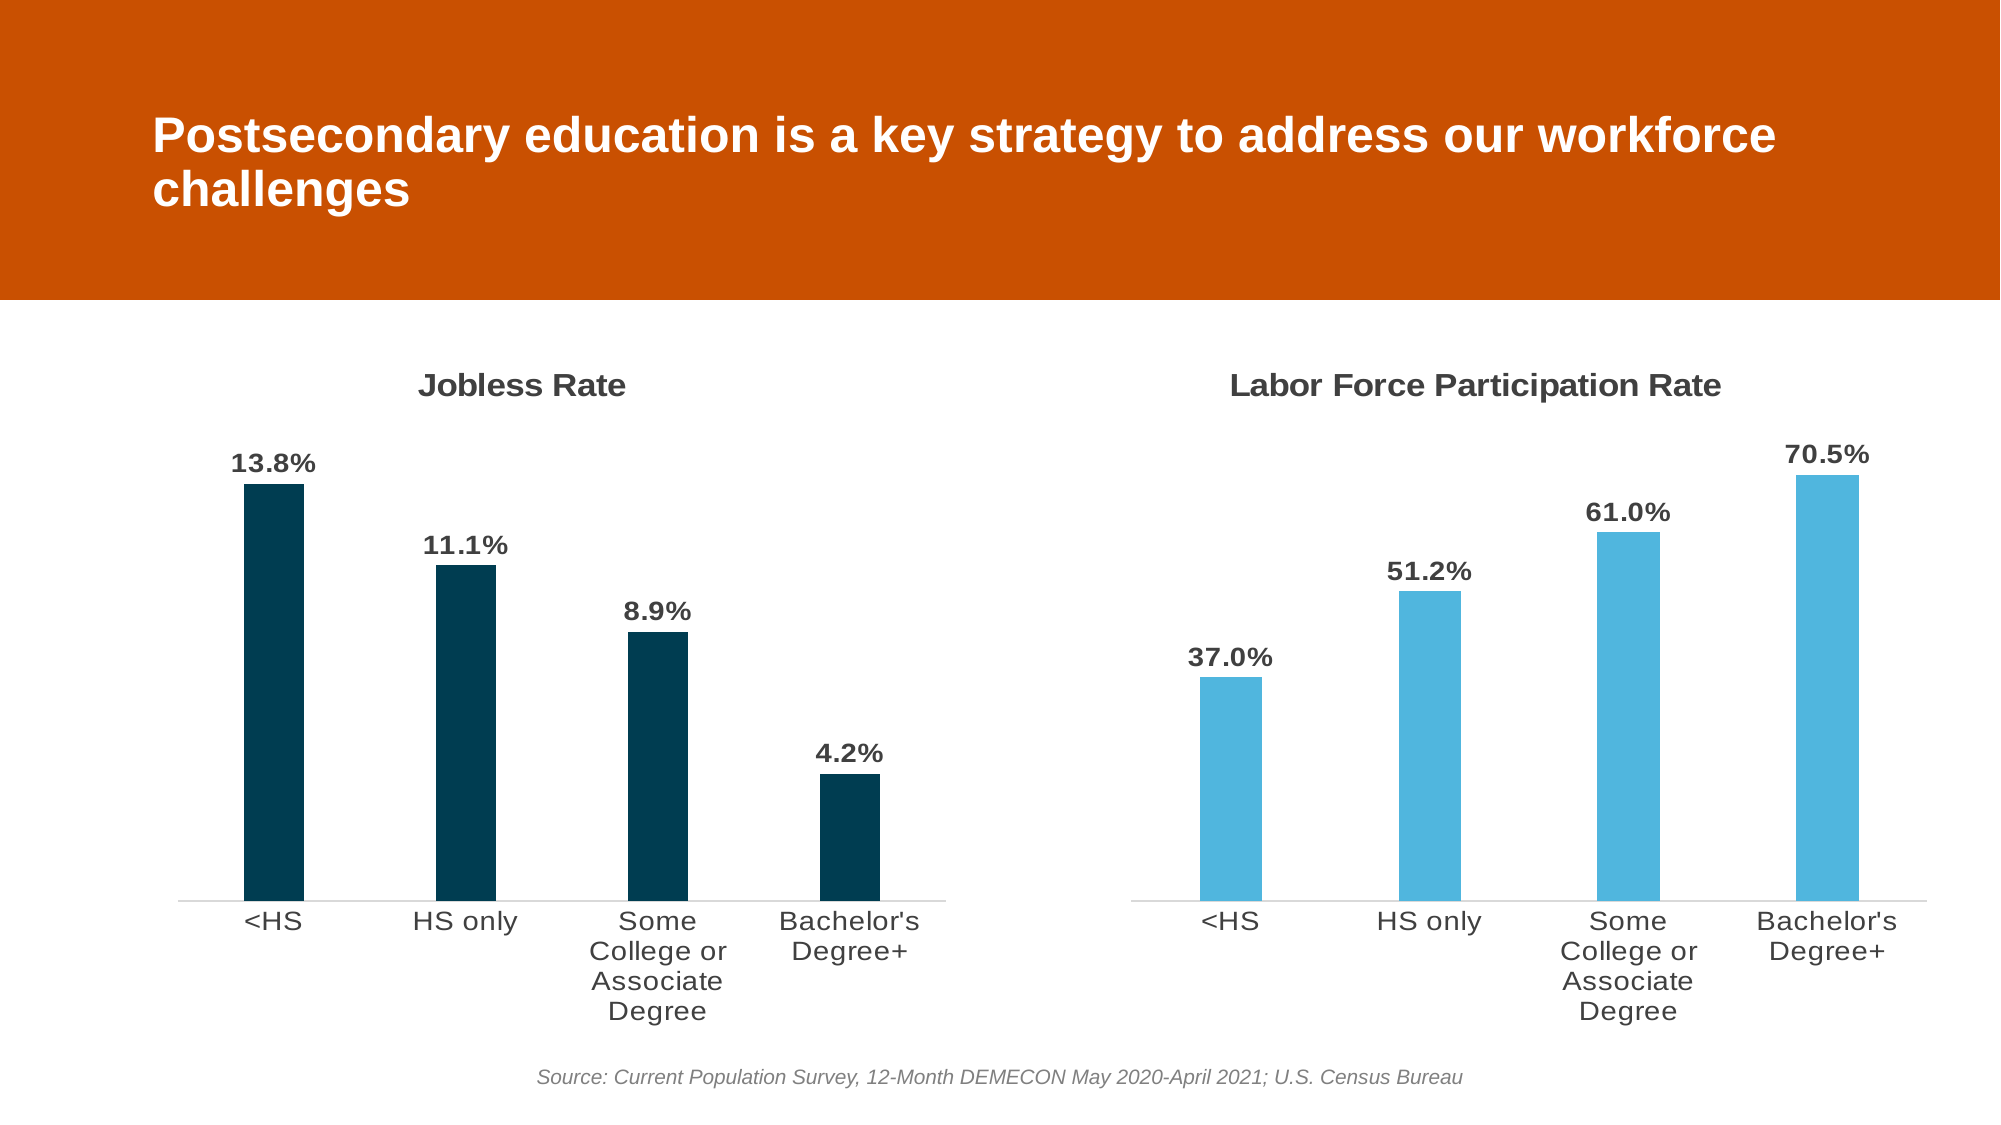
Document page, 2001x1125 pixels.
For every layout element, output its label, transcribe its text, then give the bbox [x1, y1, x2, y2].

chart [1023, 338, 1928, 1026]
title Postsecondary education is a key strategy to address our workforce challenges [137, 28, 1863, 298]
text_box Source: Current Population Survey, 12-Month DEMECON May 2020-April 2021; U.S. Census Bureau [62, 1056, 1938, 1096]
chart [69, 338, 974, 1026]
